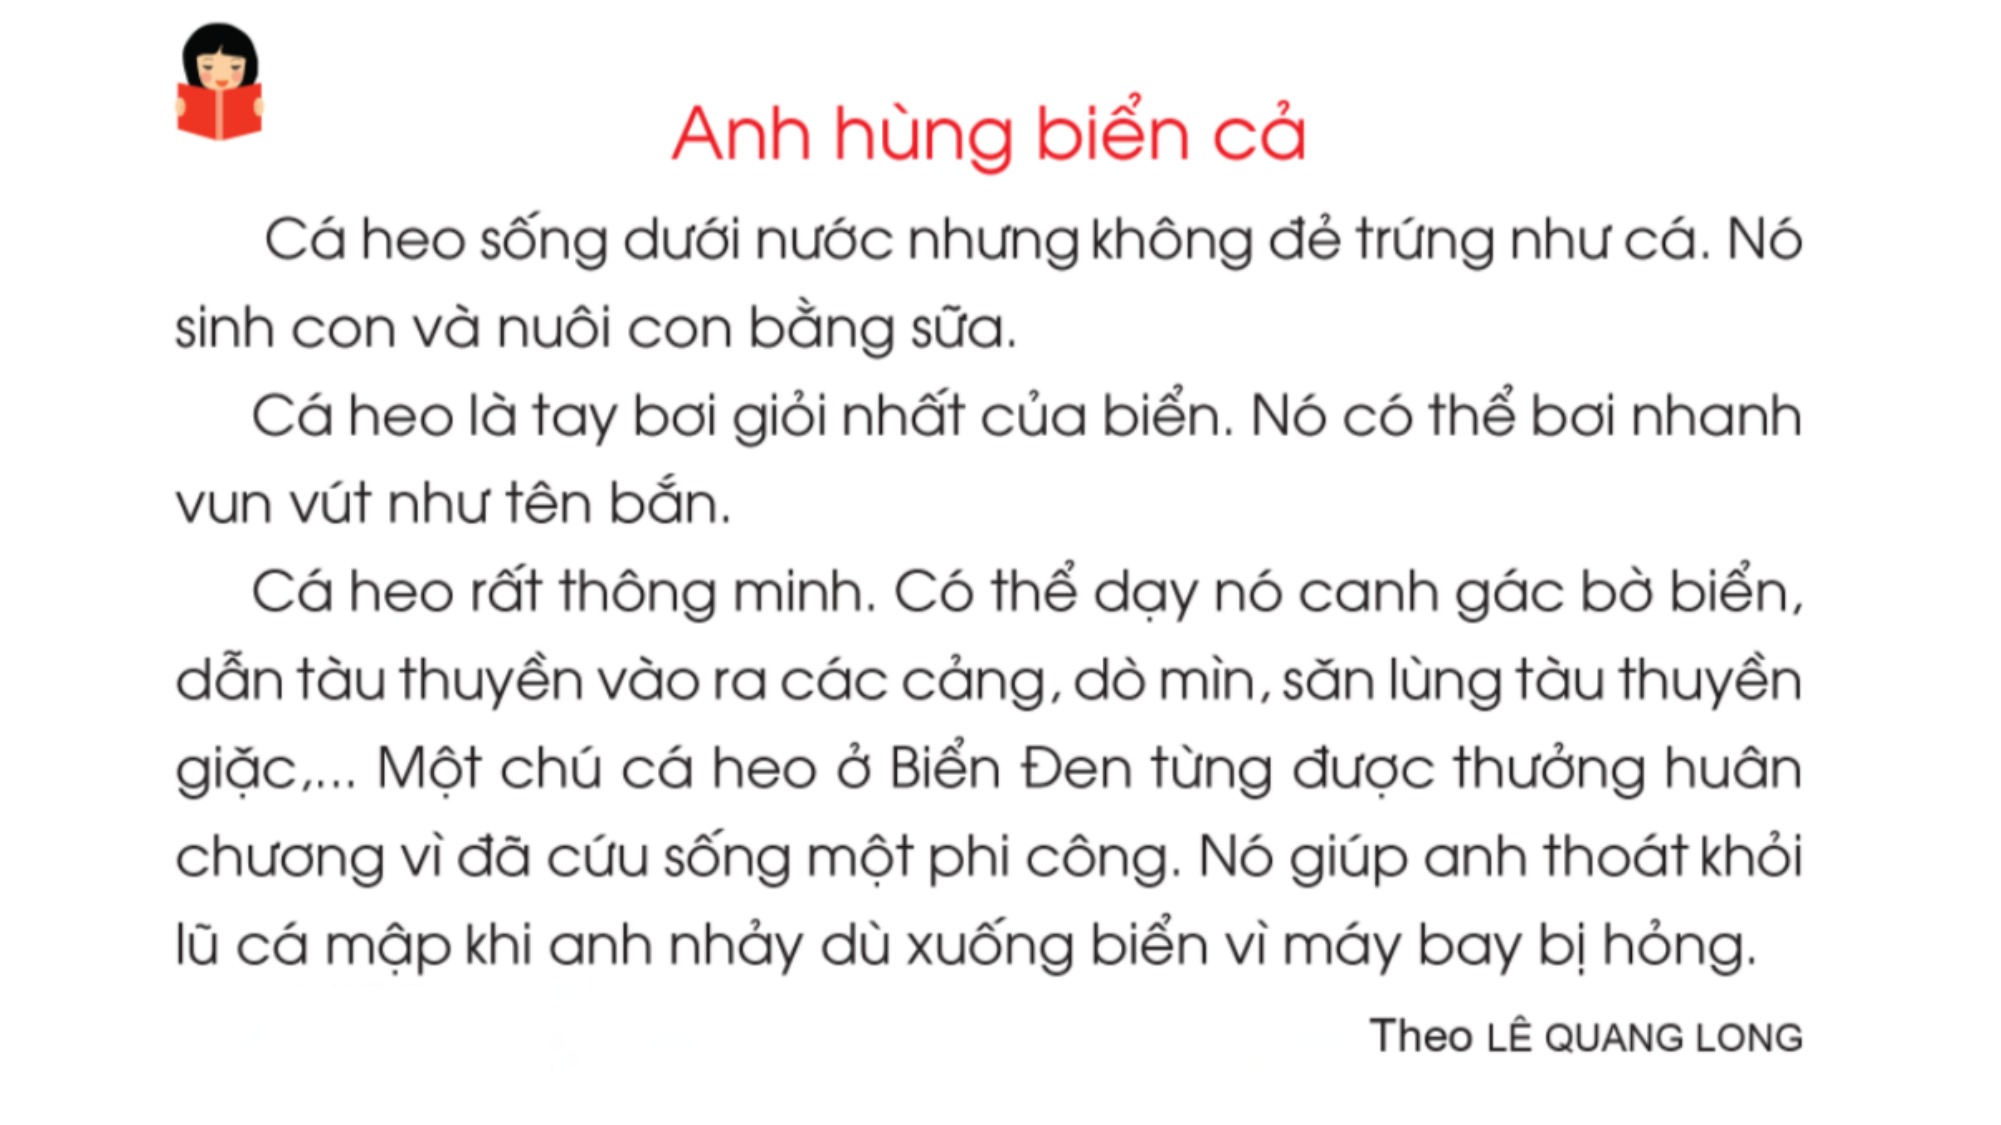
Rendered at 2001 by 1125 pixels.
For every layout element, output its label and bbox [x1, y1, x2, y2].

text_box [137, 12, 1850, 1068]
